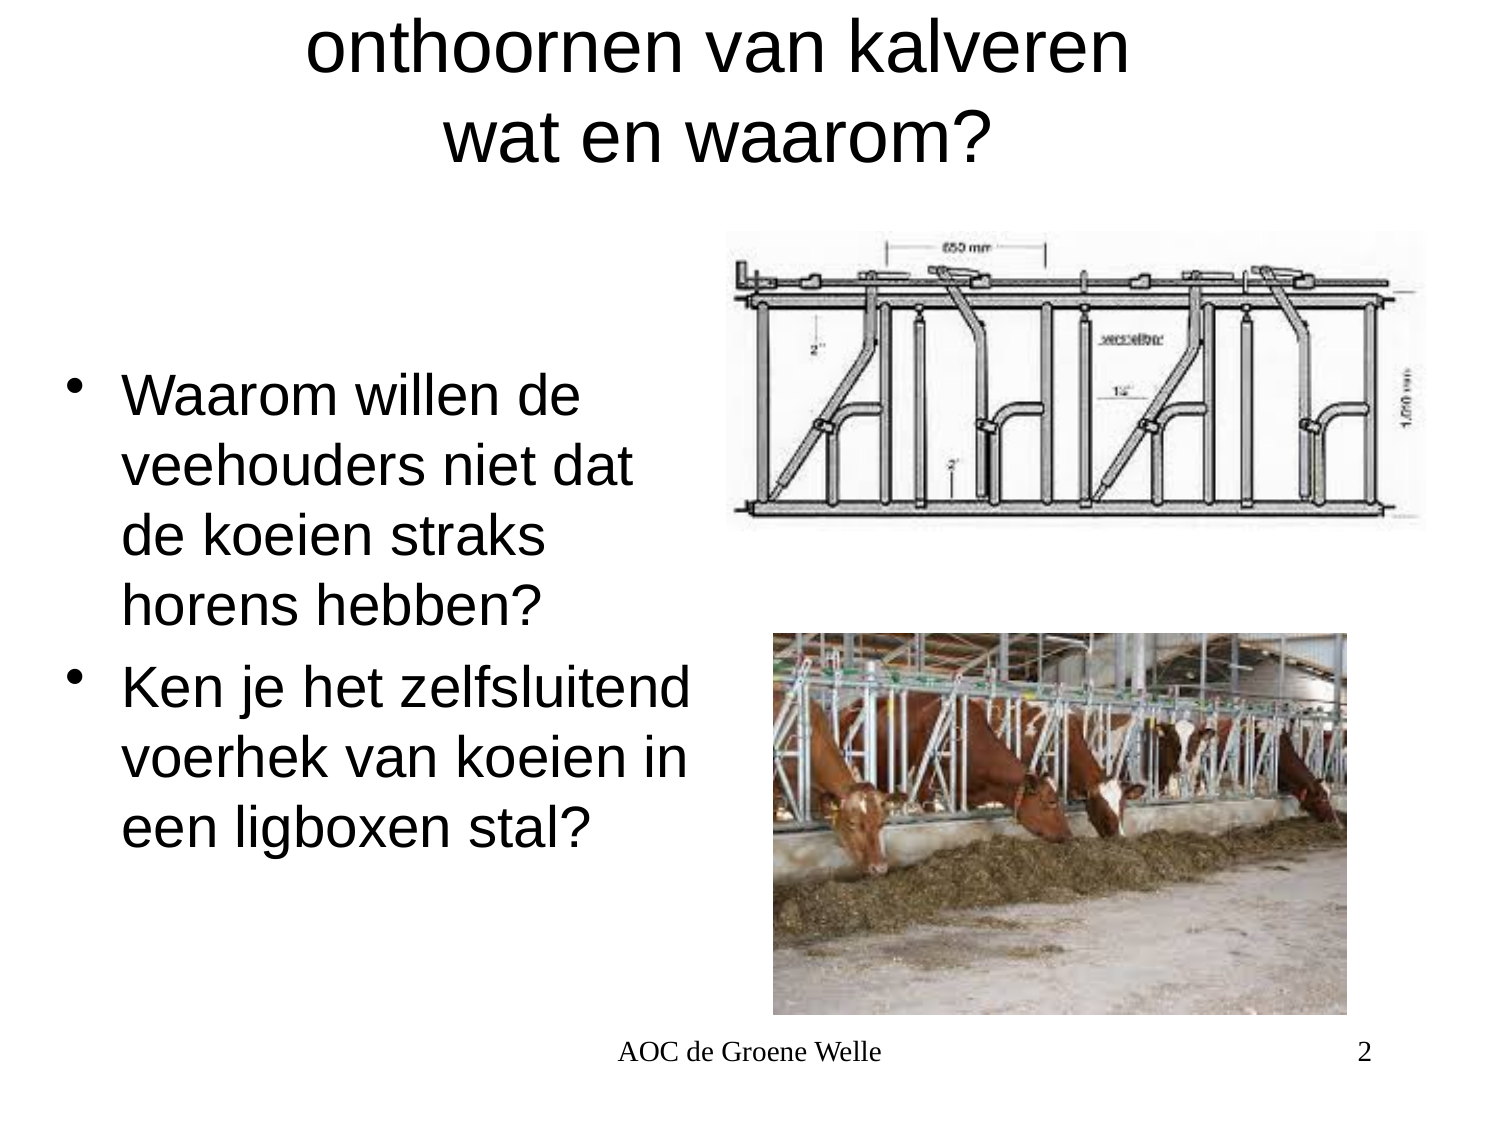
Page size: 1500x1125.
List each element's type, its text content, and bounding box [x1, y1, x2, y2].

title onthoornen van kalveren wat en waarom? [149, 37, 1288, 138]
picture [726, 231, 1437, 541]
list Waarom willen de veehouders niet dat de koeien straks horens hebben? Ken je het zelfsluitend voerhek van koeien in een ligboxen stal? [49, 349, 715, 859]
slide_number 2 [1074, 1024, 1388, 1101]
footer AOC de Groene Welle [512, 1024, 988, 1101]
picture [773, 633, 1347, 1015]
